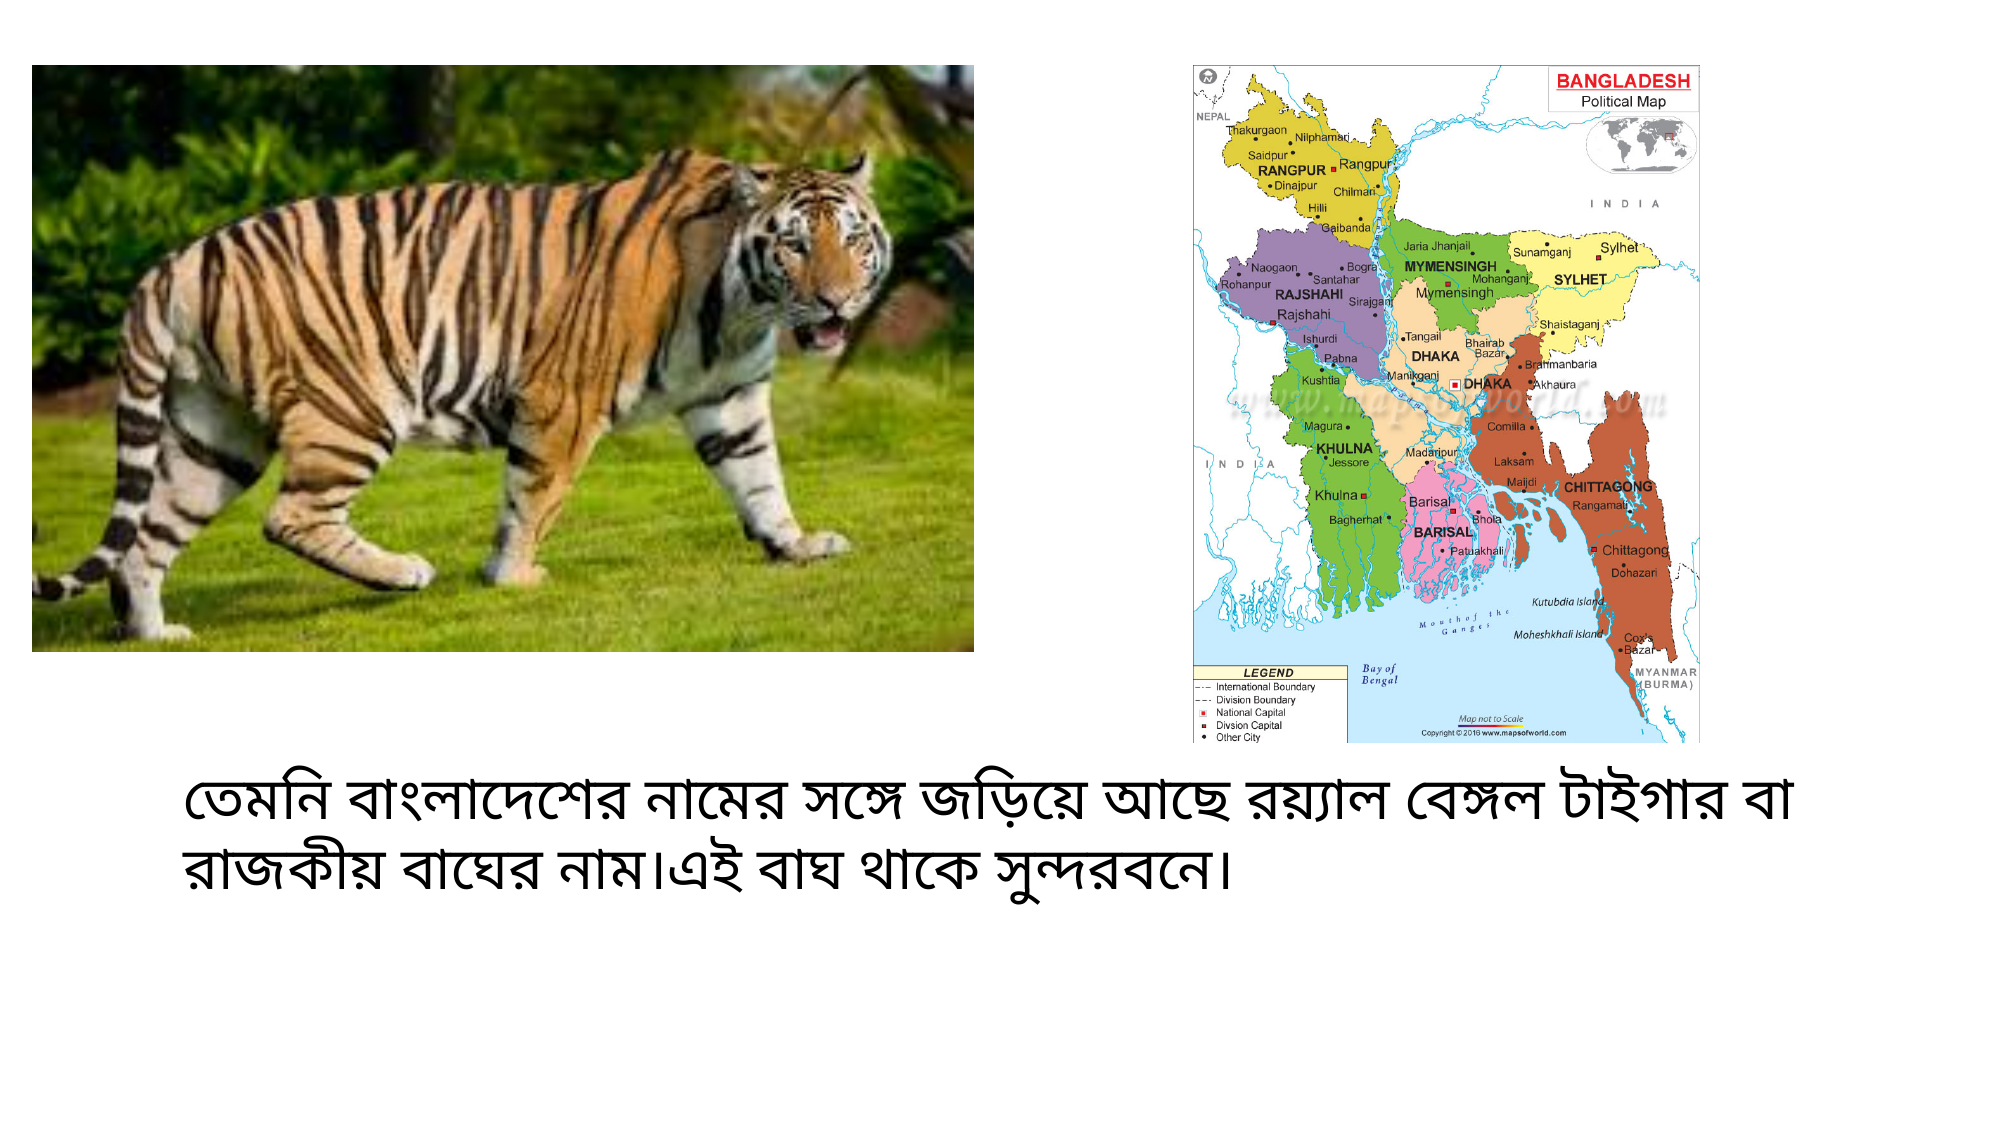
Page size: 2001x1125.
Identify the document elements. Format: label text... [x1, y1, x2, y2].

text_box তেমনি বাংলাদেশের নামের সঙ্গে জড়িয়ে আছে রয়্যাল বেঙ্গল টাইগার বা রাজকীয় বাঘের নাম।এই বাঘ থাকে সুন্দরবনে। [168, 754, 1922, 909]
picture [32, 65, 974, 652]
picture [1193, 65, 1700, 743]
